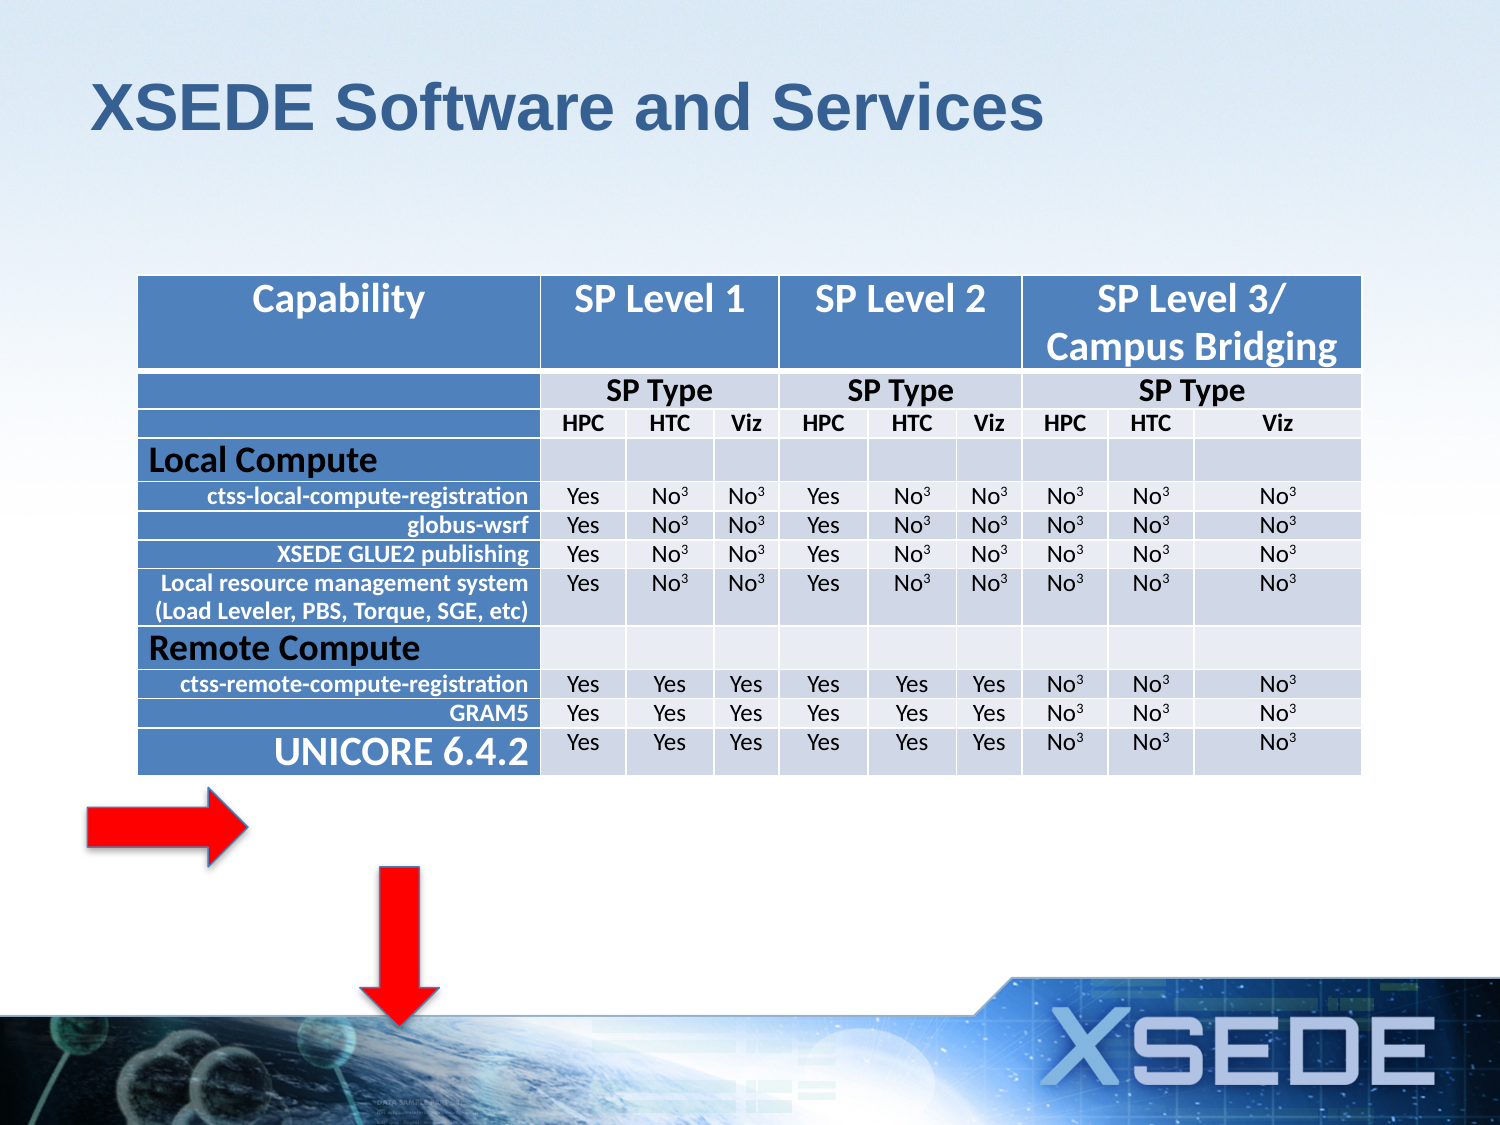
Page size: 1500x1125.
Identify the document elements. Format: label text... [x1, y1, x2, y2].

title XSEDE Software and Services [74, 44, 1426, 163]
table_cell Yes [541, 699, 625, 727]
table_cell No3 [715, 512, 778, 539]
table_cell ctss-remote-compute-registration [138, 670, 540, 698]
table_cell HTC [1109, 410, 1193, 437]
table_cell No3 [627, 569, 713, 625]
table_cell No3 [1023, 670, 1107, 698]
table_cell Yes [627, 729, 713, 775]
table_cell SP Type [541, 374, 778, 408]
table_cell Local resource management system (Load Leveler, PBS, Torque, SGE, etc) [138, 569, 540, 625]
table_cell No3 [1195, 569, 1361, 625]
table_cell HPC [780, 410, 867, 437]
table_cell [957, 627, 1021, 669]
table_cell [1109, 439, 1193, 481]
table_cell Yes [869, 729, 956, 775]
table_cell HTC [627, 410, 713, 437]
table_cell Viz [1195, 410, 1361, 437]
table_cell Yes [780, 670, 867, 698]
table_cell No3 [1195, 670, 1361, 698]
table_cell No3 [715, 569, 778, 625]
table_cell No3 [1023, 512, 1107, 539]
table_cell No3 [1195, 512, 1361, 539]
table_cell No3 [869, 482, 956, 510]
table_cell Yes [780, 512, 867, 539]
table_cell No3 [1109, 482, 1193, 510]
table_cell HTC [869, 410, 956, 437]
table_cell Yes [780, 541, 867, 568]
table_cell No3 [1023, 482, 1107, 510]
table_cell Local Compute [138, 439, 540, 481]
table_cell Yes [541, 569, 625, 625]
table_cell Yes [957, 670, 1021, 698]
table_header SP Level 1 [541, 276, 778, 368]
table_cell Yes [541, 541, 625, 568]
table_cell No3 [1023, 729, 1107, 775]
table_cell Yes [780, 569, 867, 625]
table_cell Yes [957, 699, 1021, 727]
table_cell [957, 439, 1021, 481]
table_cell Yes [541, 512, 625, 539]
table_cell Yes [715, 729, 778, 775]
table_cell Viz [715, 410, 778, 437]
table_cell Yes [715, 699, 778, 727]
table_cell Yes [869, 670, 956, 698]
table_cell No3 [869, 541, 956, 568]
table_cell [869, 439, 956, 481]
table_cell [715, 627, 778, 669]
table_cell No3 [957, 541, 1021, 568]
table_cell [138, 374, 540, 408]
table_cell [780, 439, 867, 481]
table_cell No3 [627, 541, 713, 568]
table_cell [1195, 439, 1361, 481]
table_cell HPC [1023, 410, 1107, 437]
text_box [86, 786, 249, 868]
table_cell No3 [957, 482, 1021, 510]
table_cell Yes [869, 699, 956, 727]
table_cell No3 [1109, 729, 1193, 775]
table_cell [869, 627, 956, 669]
table_cell Yes [541, 670, 625, 698]
table_cell Viz [957, 410, 1021, 437]
table_cell Yes [627, 670, 713, 698]
text_box [359, 866, 441, 1028]
table_cell [627, 439, 713, 481]
table_cell No3 [1109, 512, 1193, 539]
table_cell [780, 627, 867, 669]
table_cell No3 [627, 482, 713, 510]
table_cell No3 [1109, 541, 1193, 568]
table_cell [138, 410, 540, 437]
table_cell Yes [627, 699, 713, 727]
table_cell HPC [541, 410, 625, 437]
table_cell globus-wsrf [138, 512, 540, 539]
table_cell No3 [1195, 482, 1361, 510]
table_cell No3 [1023, 569, 1107, 625]
table_header SP Level 3/ Campus Bridging [1023, 276, 1361, 368]
table_cell No3 [1195, 541, 1361, 568]
table_cell No3 [1109, 569, 1193, 625]
table_cell No3 [869, 512, 956, 539]
table_cell SP Type [1023, 374, 1361, 408]
picture [0, 0, 1500, 1125]
table_cell Yes [780, 699, 867, 727]
table_cell SP Type [780, 374, 1021, 408]
table_cell Yes [780, 729, 867, 775]
table_cell Yes [957, 729, 1021, 775]
table_header SP Level 2 [780, 276, 1021, 368]
table_cell No3 [627, 512, 713, 539]
table_cell No3 [1109, 699, 1193, 727]
table_cell XSEDE GLUE2 publishing [138, 541, 540, 568]
table_cell Yes [715, 670, 778, 698]
table_cell No3 [957, 512, 1021, 539]
table_cell [1023, 627, 1107, 669]
table_cell Yes [541, 729, 625, 775]
table_cell Remote Compute [138, 627, 540, 669]
table_cell No3 [1023, 699, 1107, 727]
table_cell No3 [1195, 729, 1361, 775]
table_cell No3 [957, 569, 1021, 625]
table_cell No3 [715, 541, 778, 568]
table_header Capability [138, 276, 540, 368]
table_cell No3 [1109, 670, 1193, 698]
table_cell No3 [869, 569, 956, 625]
table_cell GRAM5 [138, 699, 540, 727]
table_cell [627, 627, 713, 669]
table_cell [1195, 627, 1361, 669]
table_cell UNICORE 6.4.2 [138, 729, 540, 775]
table_cell [541, 627, 625, 669]
table_cell Yes [541, 482, 625, 510]
table_cell [1109, 627, 1193, 669]
table_cell No3 [1023, 541, 1107, 568]
table_cell ctss-local-compute-registration [138, 482, 540, 510]
table_cell No3 [1195, 699, 1361, 727]
table_cell No3 [715, 482, 778, 510]
table_cell [715, 439, 778, 481]
table_cell [541, 439, 625, 481]
table_cell [1023, 439, 1107, 481]
table_cell Yes [780, 482, 867, 510]
